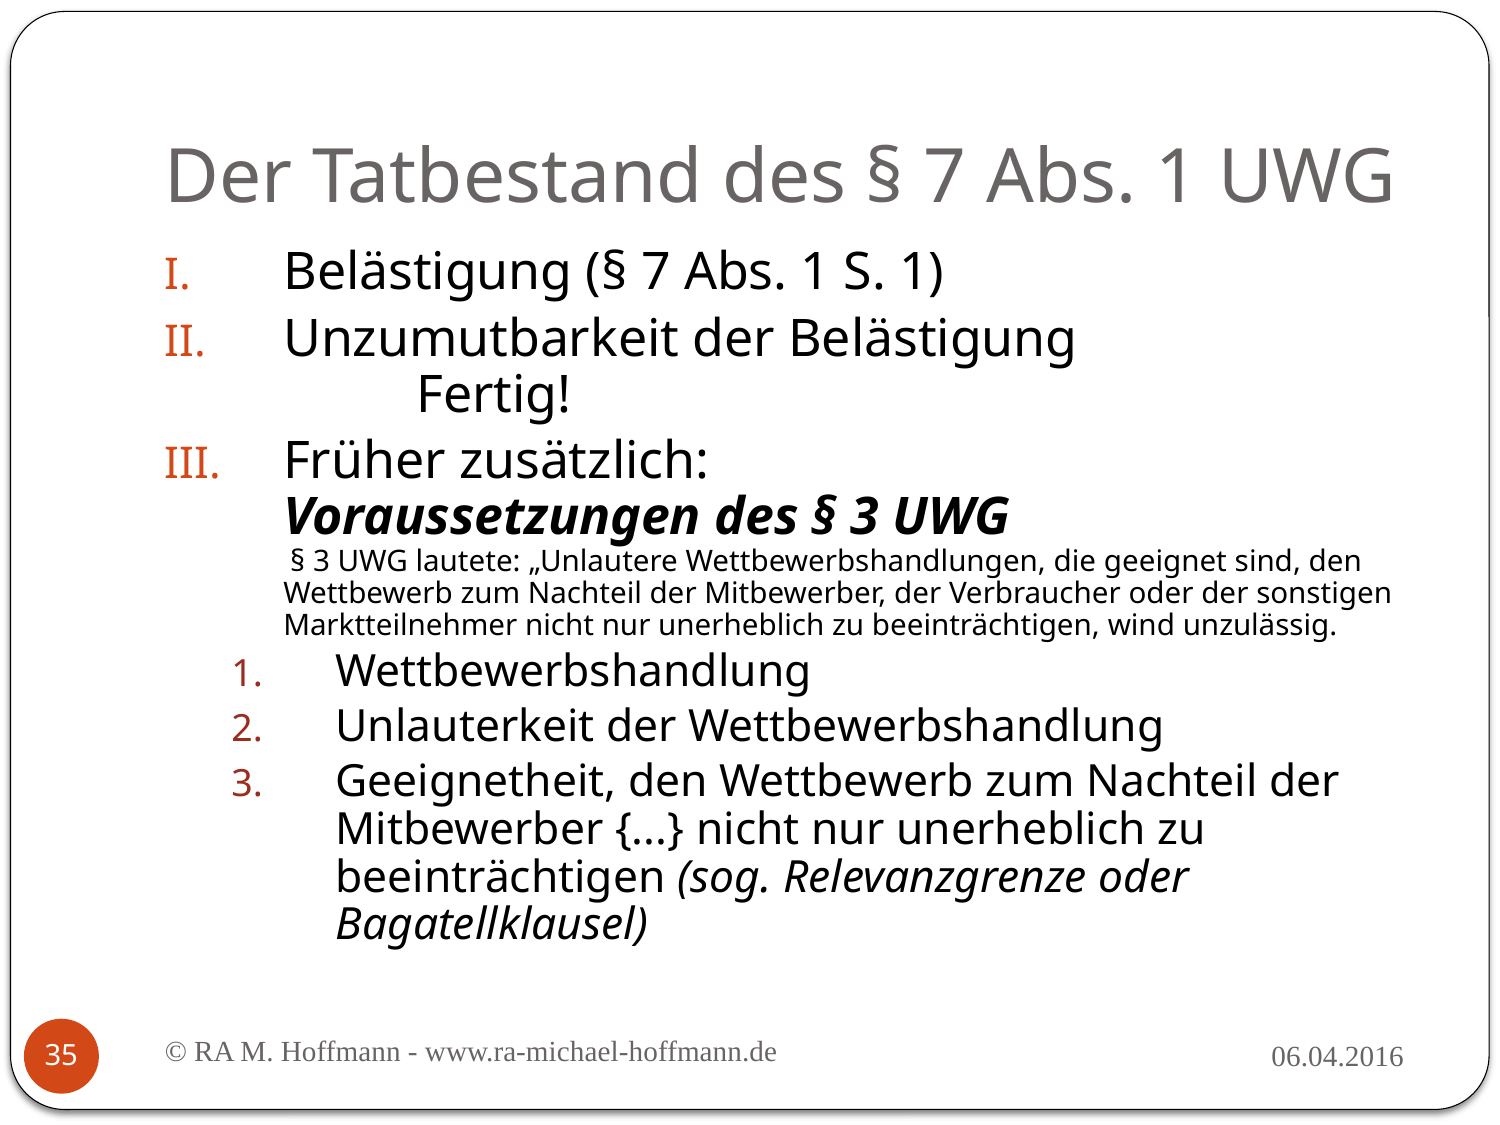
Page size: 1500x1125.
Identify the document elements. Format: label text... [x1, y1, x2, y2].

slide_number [1012, 1015, 1419, 1094]
slide_number 35 [23, 1018, 99, 1094]
list Belästigung (§ 7 Abs. 1 S. 1) Unzumutbarkeit der Belästigung Fertig! Früher zusätzlich: Voraussetzungen des § 3 UWG § 3 UWG lautete: „Unlautere Wettbewerbshandlungen, die geeignet sind, den Wettbewerb zum Nachteil der Mitbewerber, der Verbraucher oder der sonstigen Marktteilnehmer nicht nur unerheblich zu beeinträchtigen, wind unzulässig. Wettbewerbshandlung Unlauterkeit der Wettbewerbshandlung Geeignetheit, den Wettbewerb zum Nachteil der Mitbewerber {...} nicht nur unerheblich zu beeinträchtigen (sog. Relevanzgrenze oder Bagatellklausel) [150, 237, 1425, 988]
footer © RA M. Hoffmann - www.ra-michael-hoffmann.de [150, 1012, 800, 1088]
title Der Tatbestand des § 7 Abs. 1 UWG [150, 45, 1425, 233]
